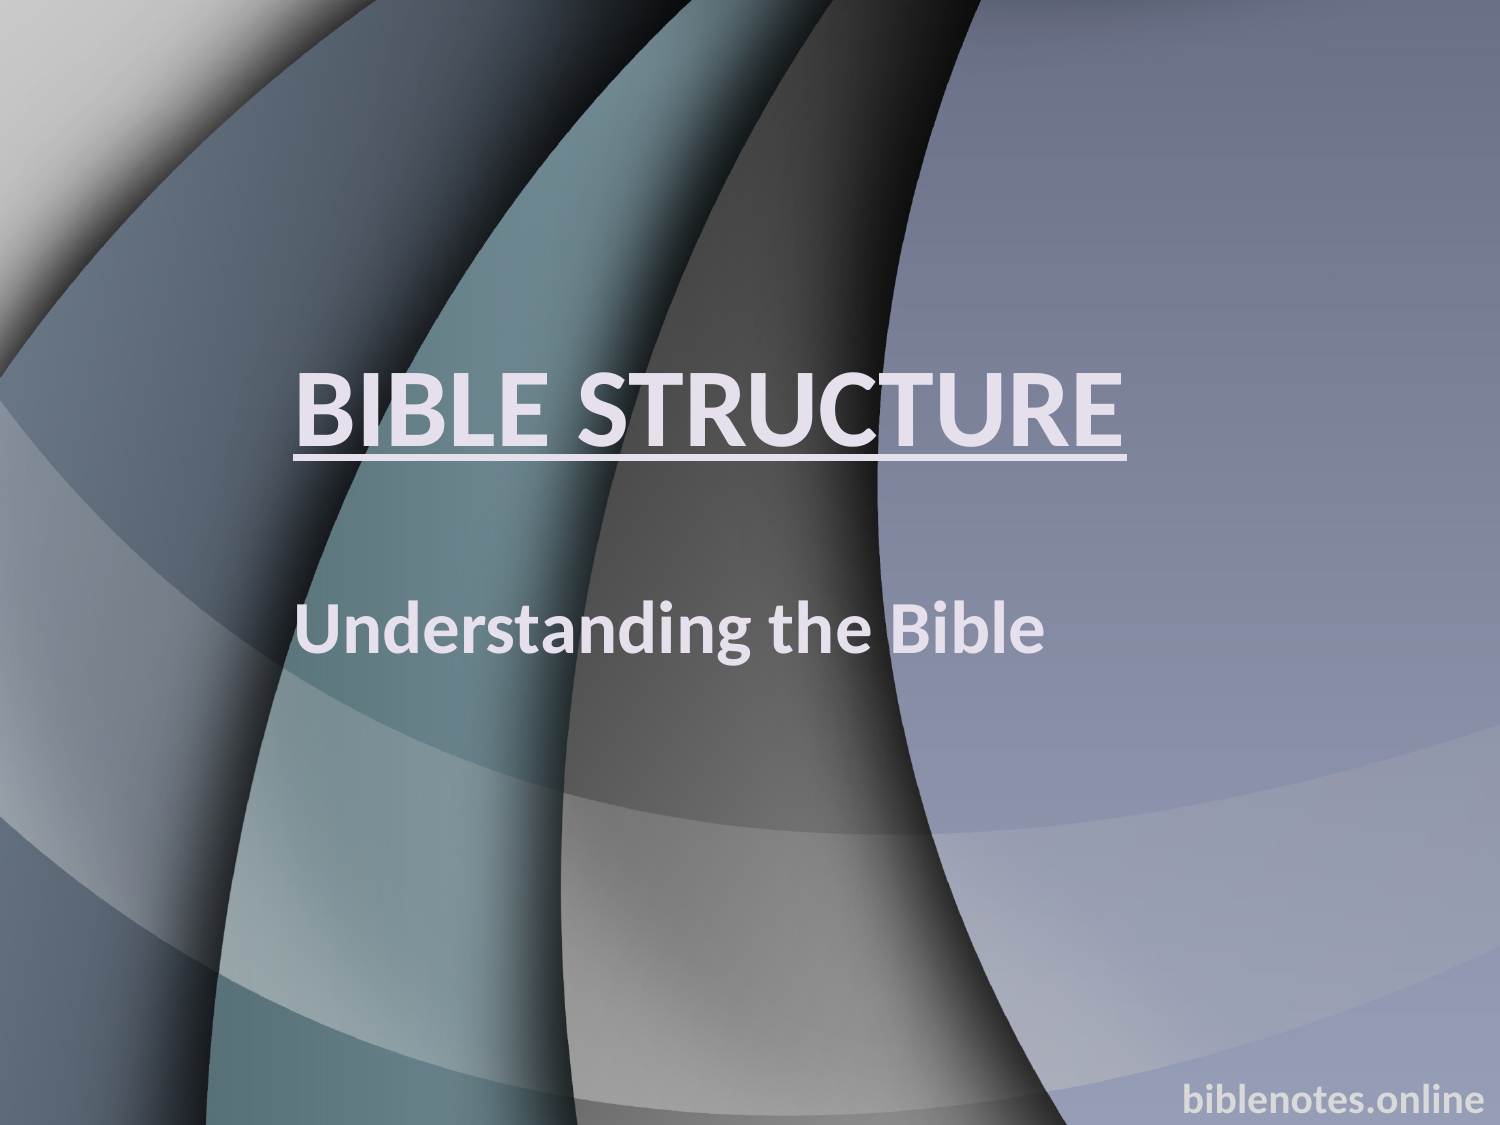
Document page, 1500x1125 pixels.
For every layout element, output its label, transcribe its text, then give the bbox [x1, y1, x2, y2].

picture [0, 0, 1500, 1125]
text_box BIBLE STRUCTURE Understanding the Bible [278, 326, 1500, 677]
